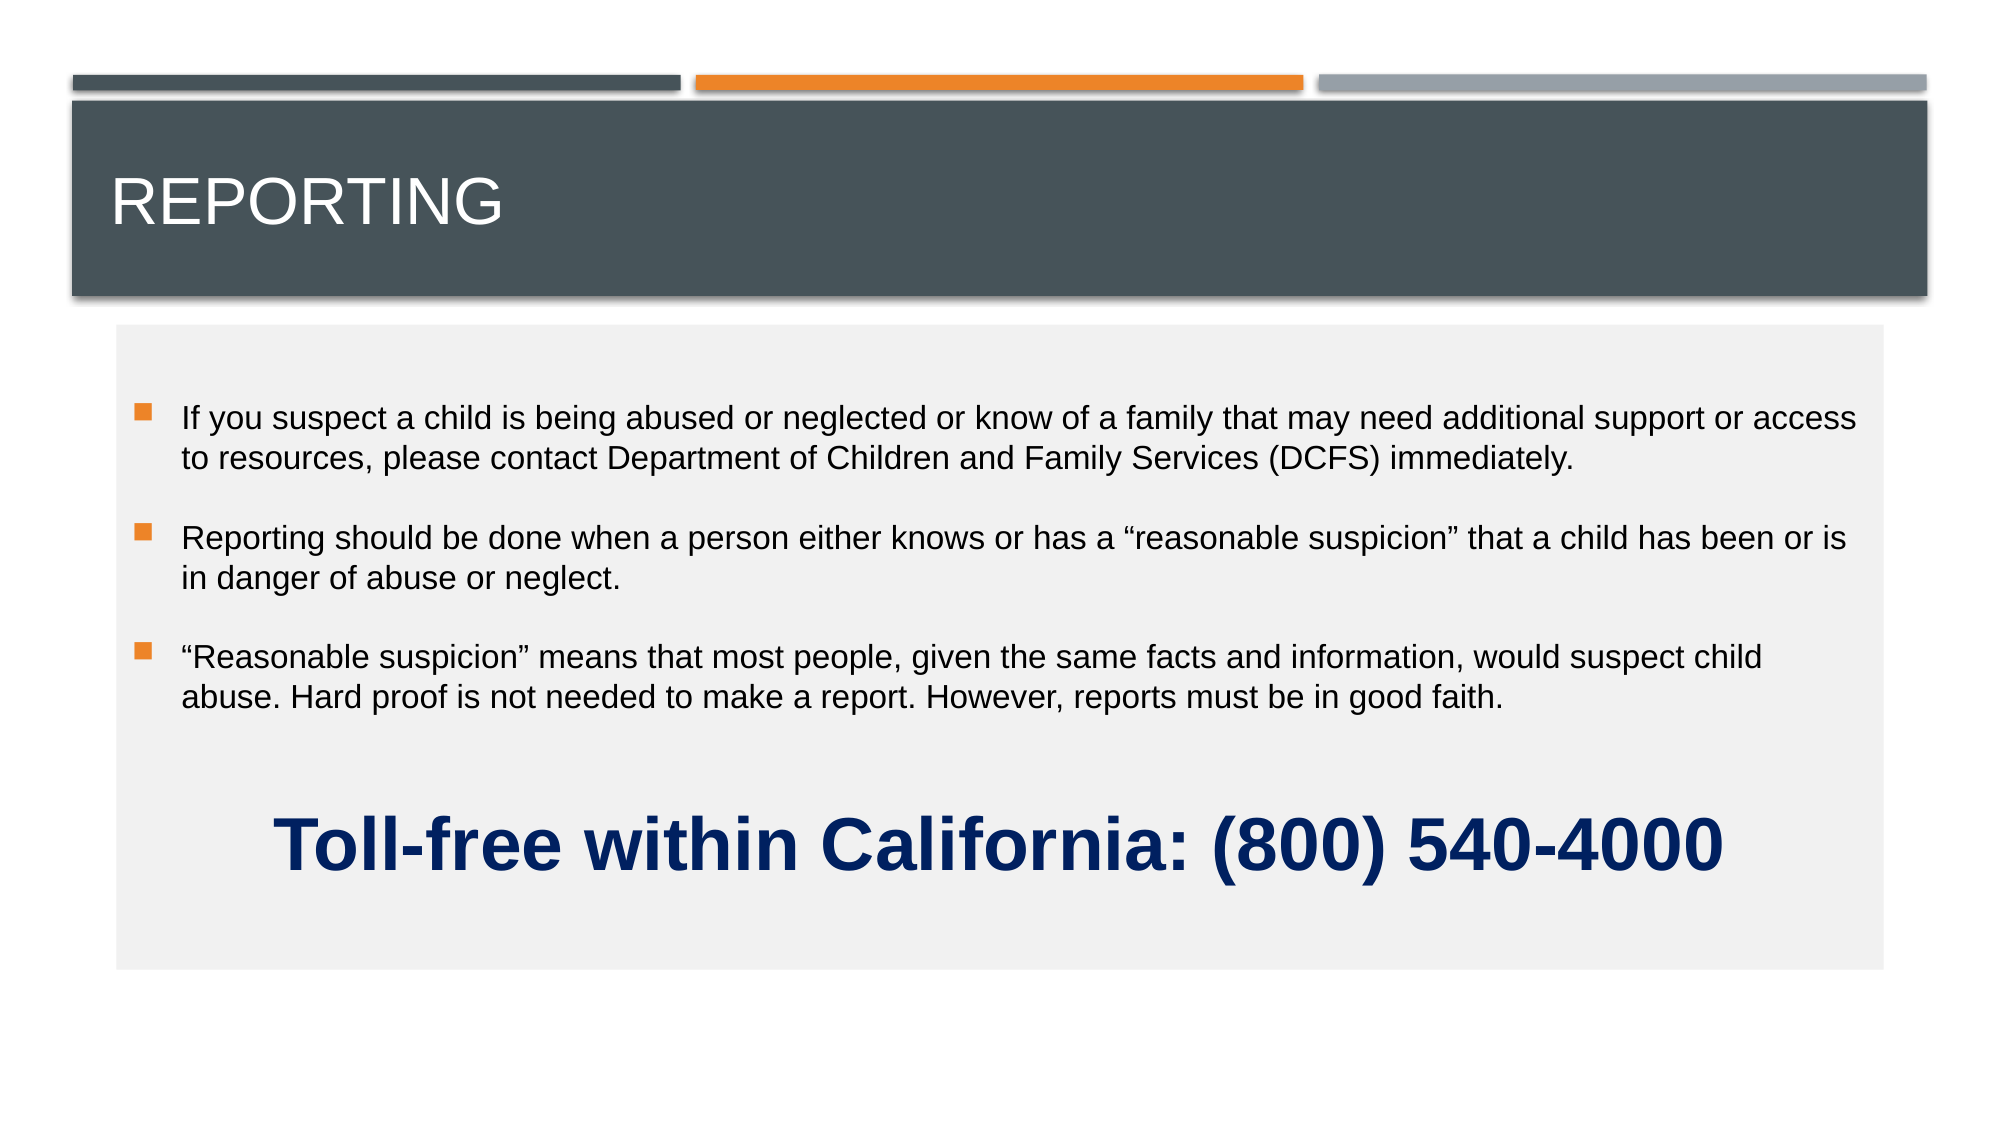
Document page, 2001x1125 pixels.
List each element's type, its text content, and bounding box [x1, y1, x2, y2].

title reporting [95, 115, 1905, 282]
list If you suspect a child is being abused or neglected or know of a family that may need additional support or access to resources, please contact Department of Children and Family Services (DCFS) immediately. Reporting should be done when a person either knows or has a “reasonable suspicion” that a child has been or is in danger of abuse or neglect. “Reasonable suspicion” means that most people, given the same facts and information, would suspect child abuse. Hard proof is not needed to make a report. However, reports must be in good faith. Toll-free within California: (800) 540-4000 [116, 324, 1884, 970]
